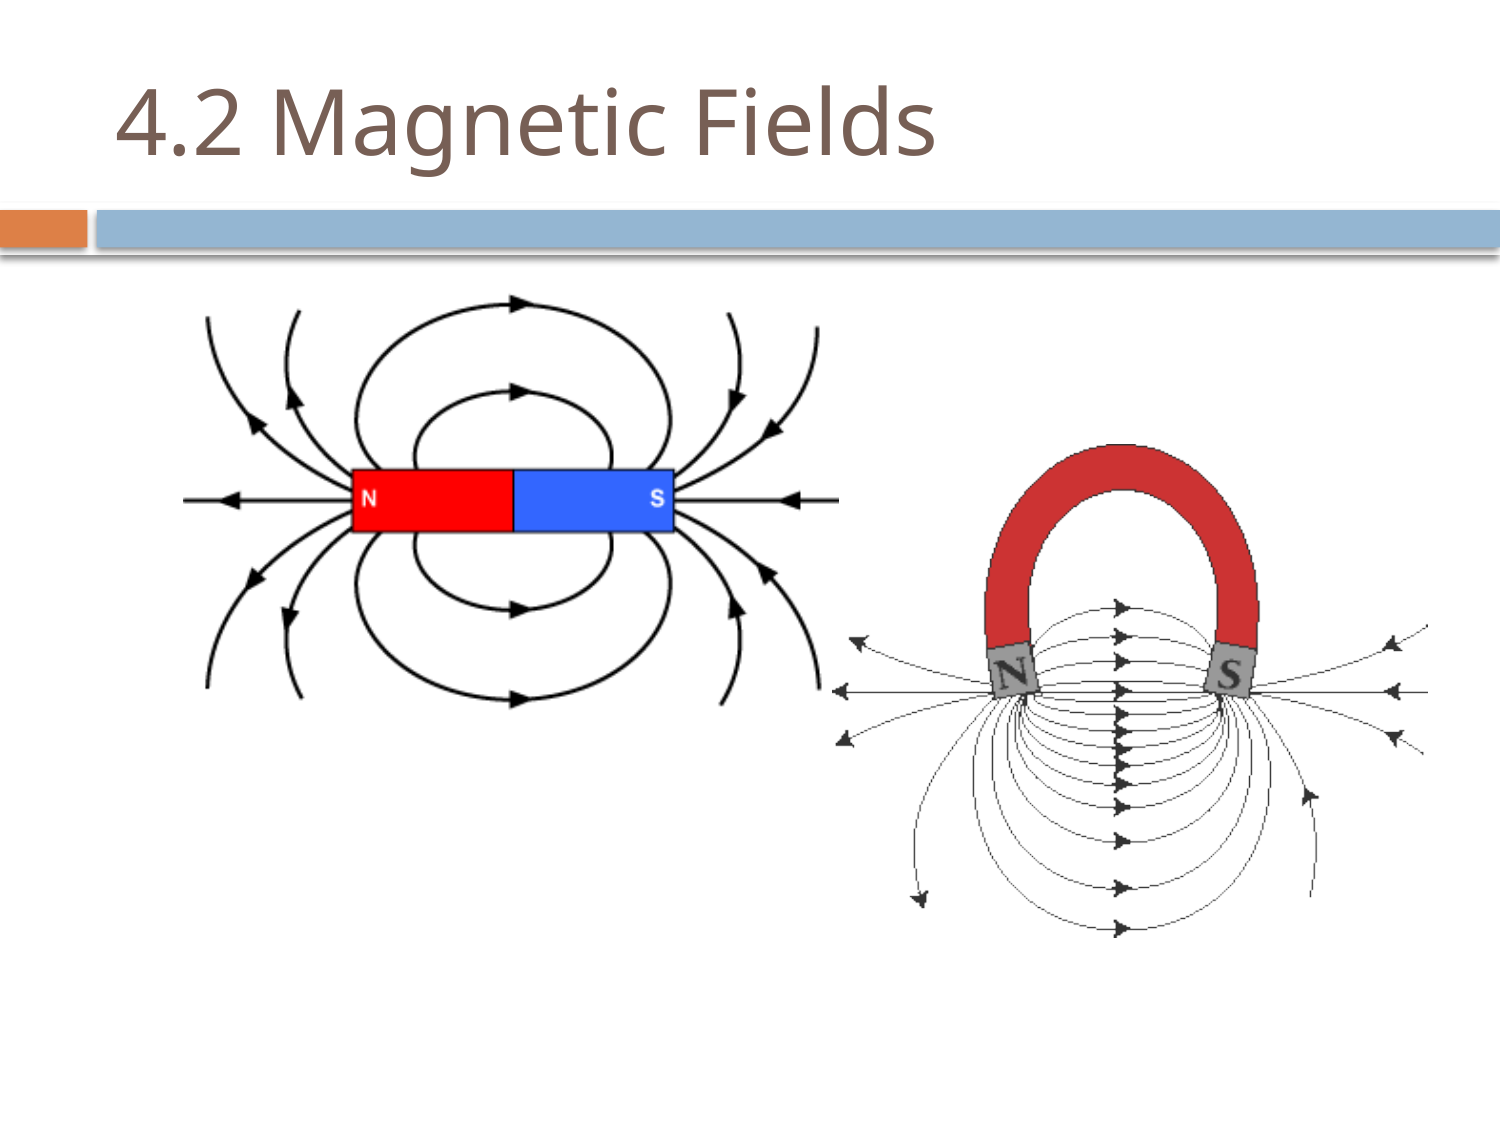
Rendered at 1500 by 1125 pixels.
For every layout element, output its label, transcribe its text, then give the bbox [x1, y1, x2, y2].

picture [182, 290, 1429, 939]
text_box [25, 0, 515, 221]
title 4.2 Magnetic Fields [515, 37, 1438, 200]
